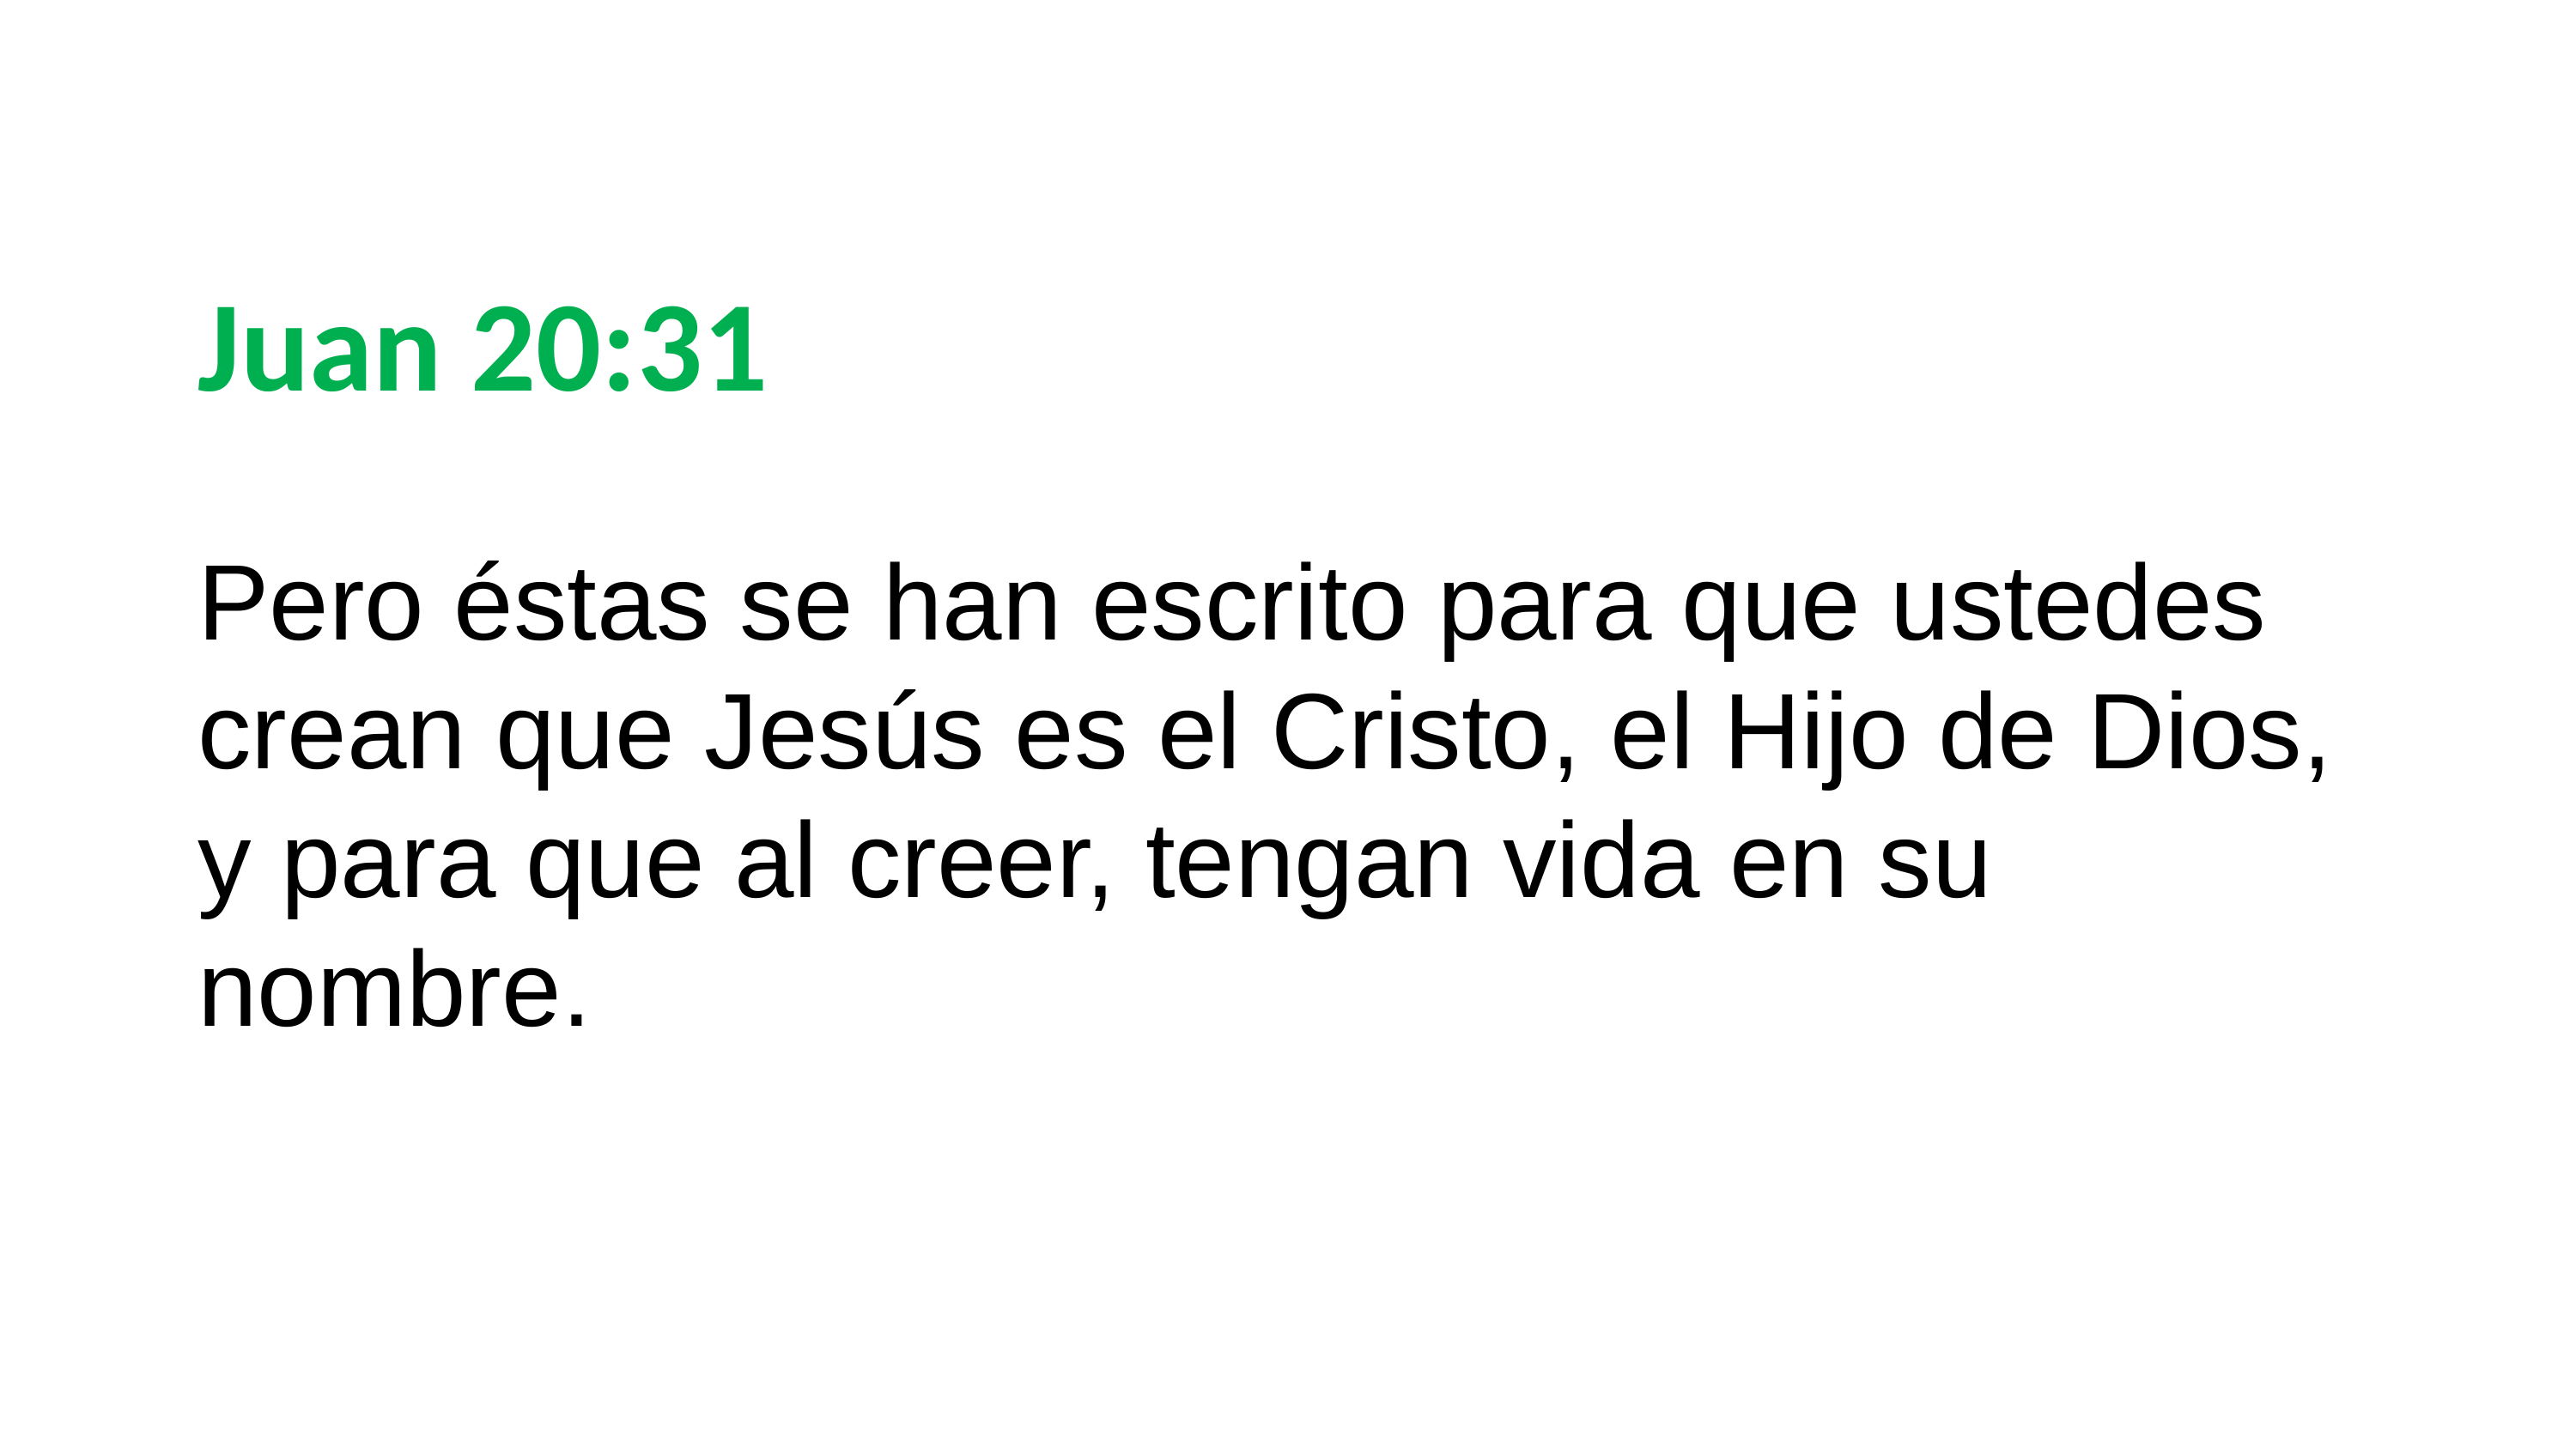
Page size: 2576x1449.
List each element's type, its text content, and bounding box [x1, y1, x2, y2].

text_box Juan 20:31 Pero éstas se han escrito para que ustedes crean que Jesús es el Cristo, el Hijo de Dios, y para que al creer, tengan vida en su nombre. [178, 252, 2397, 1058]
